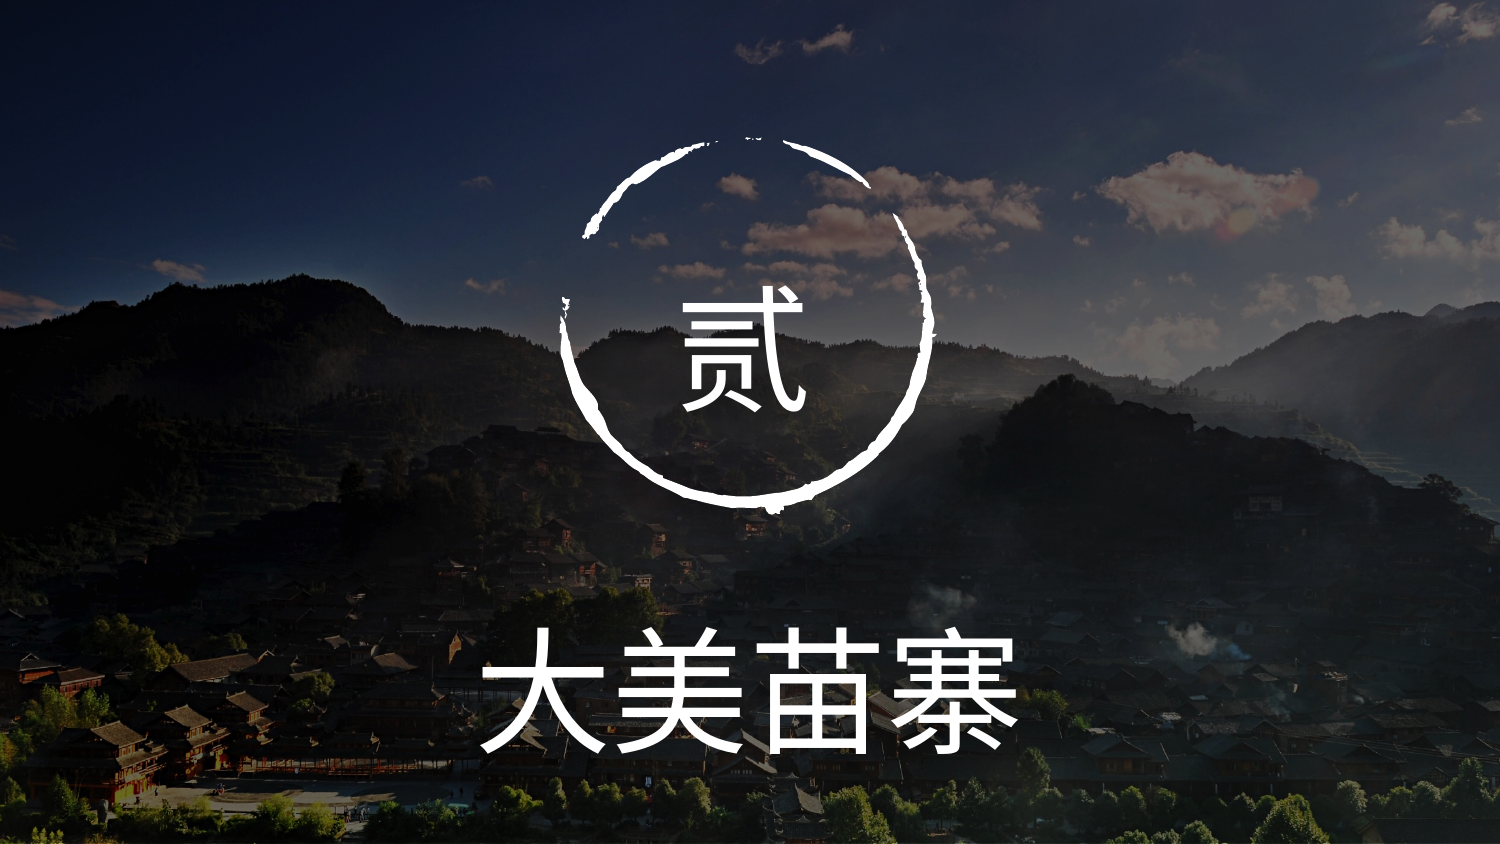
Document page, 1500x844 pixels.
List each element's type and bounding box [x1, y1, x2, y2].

text_box [558, 135, 937, 518]
picture [0, 0, 1500, 844]
